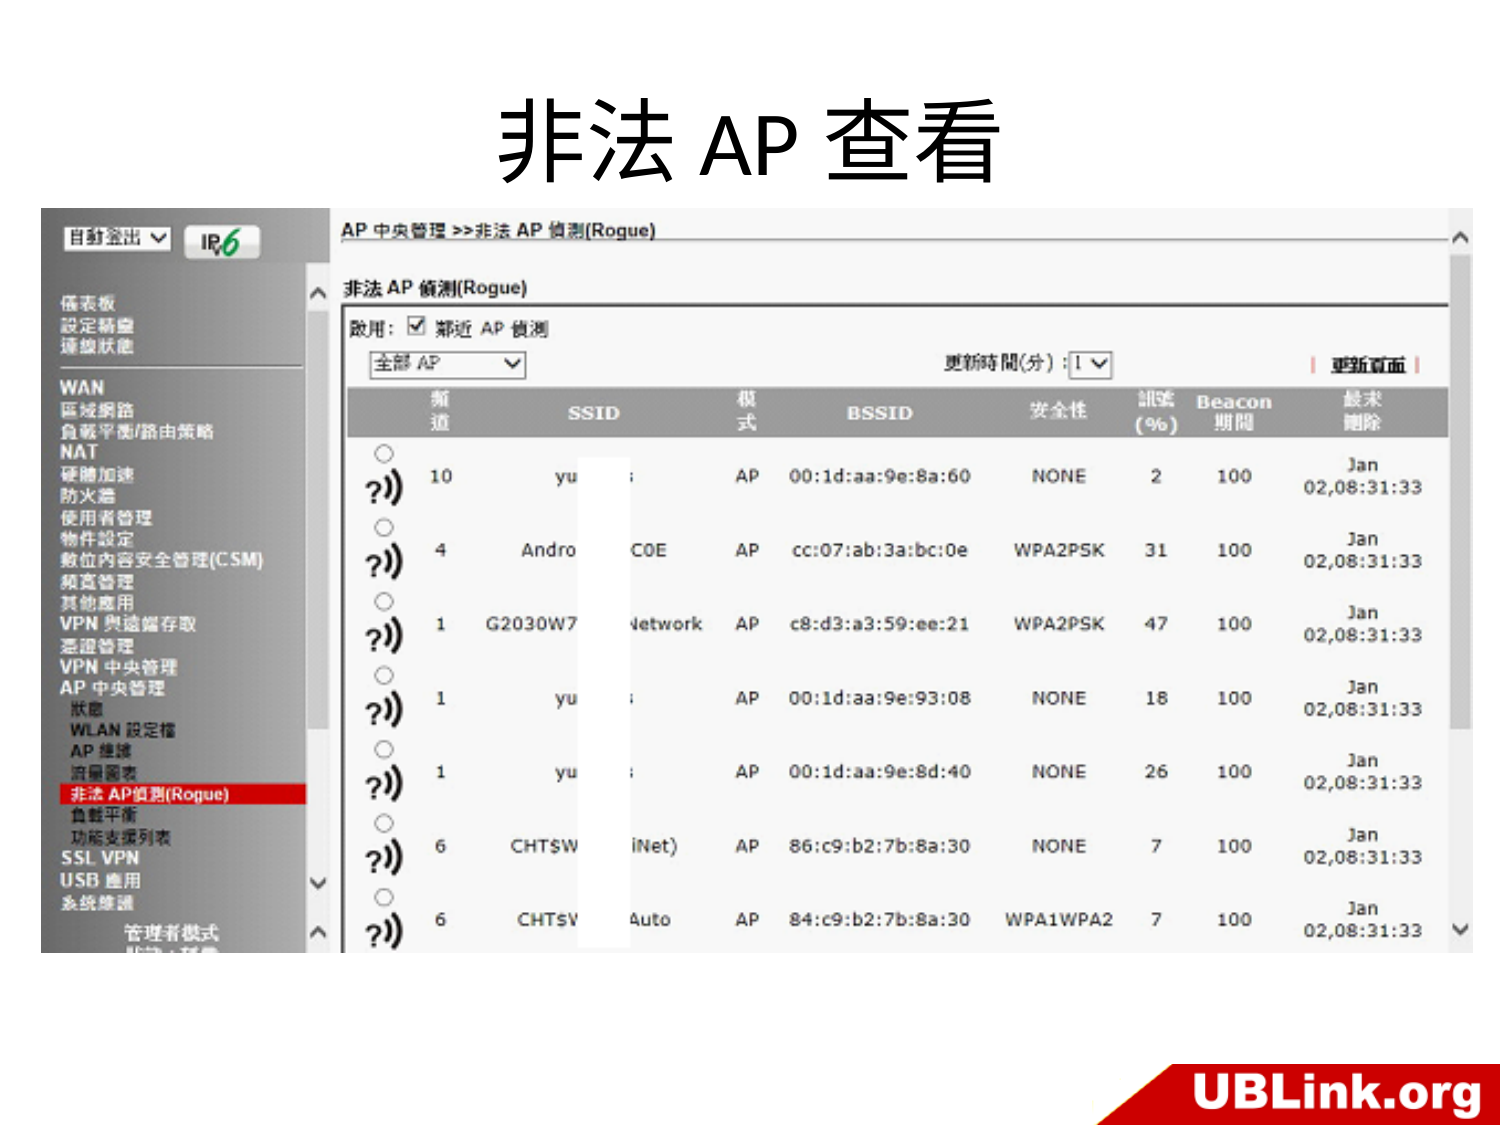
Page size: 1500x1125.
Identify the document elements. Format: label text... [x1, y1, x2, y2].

title 非法AP查看 [75, 45, 1425, 206]
picture [1092, 1064, 1500, 1125]
picture [41, 207, 1473, 953]
